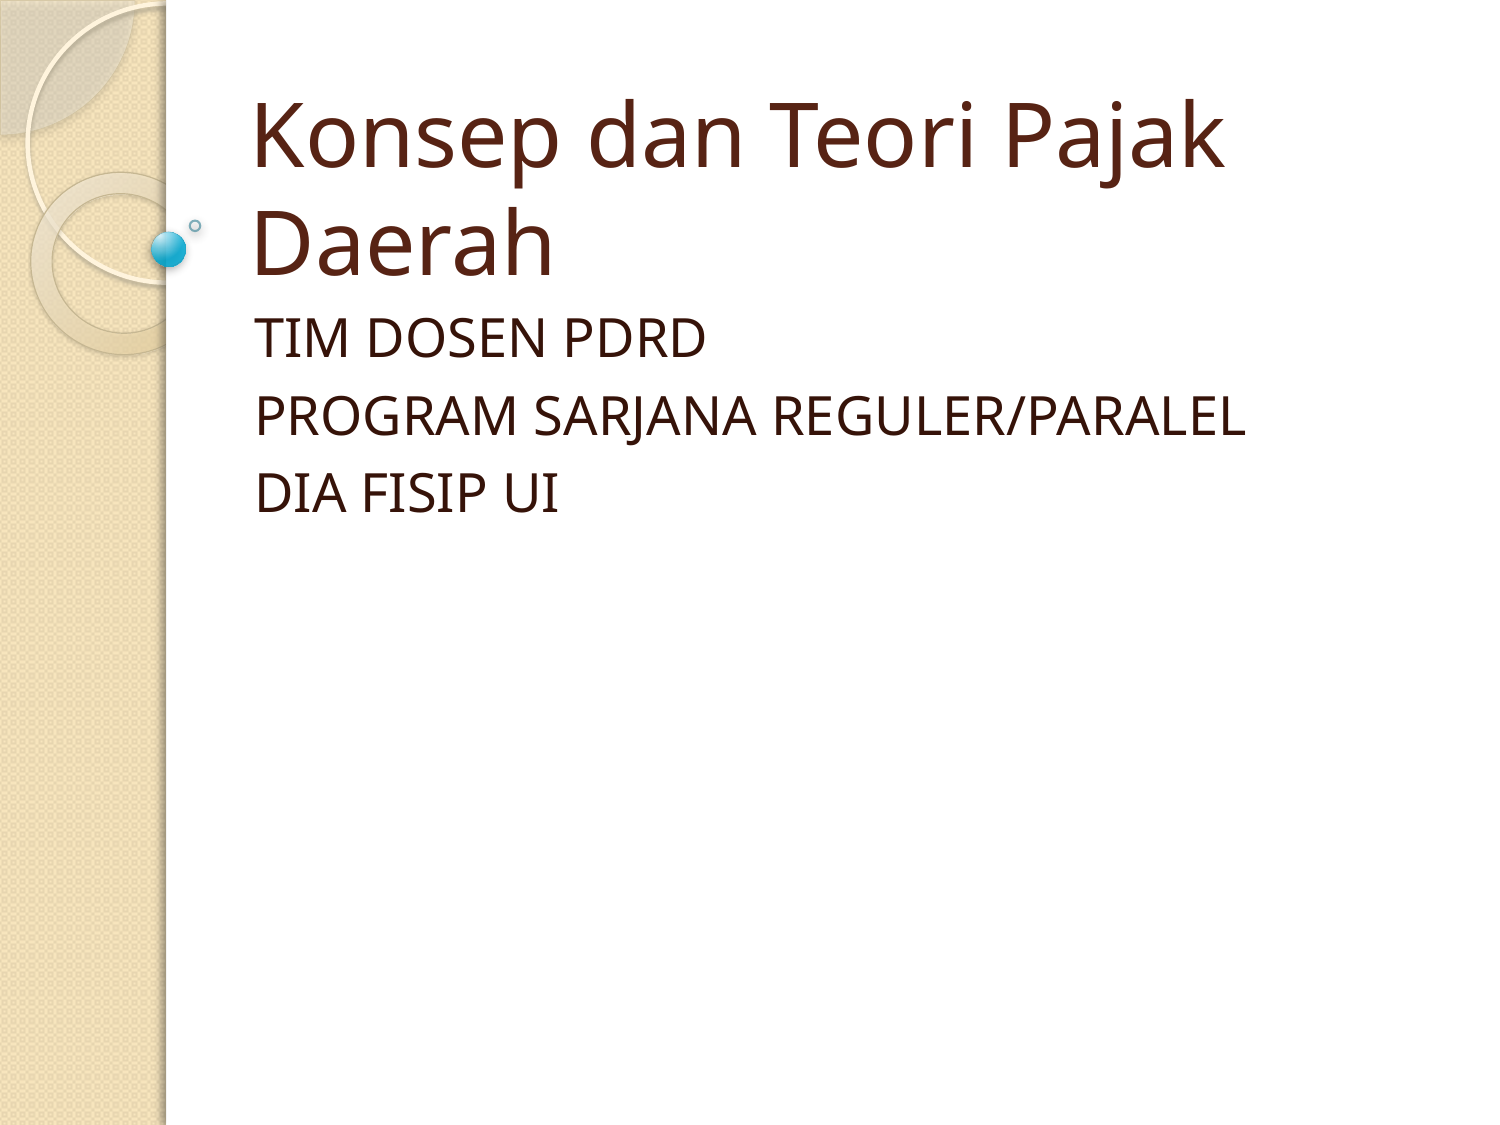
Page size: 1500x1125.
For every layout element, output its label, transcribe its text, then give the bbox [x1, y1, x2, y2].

subtitle TIM DOSEN PDRD PROGRAM SARJANA REGULER/PARALEL DIA FISIP UI [234, 303, 1450, 591]
title Konsep dan Teori Pajak Daerah [234, 59, 1450, 301]
